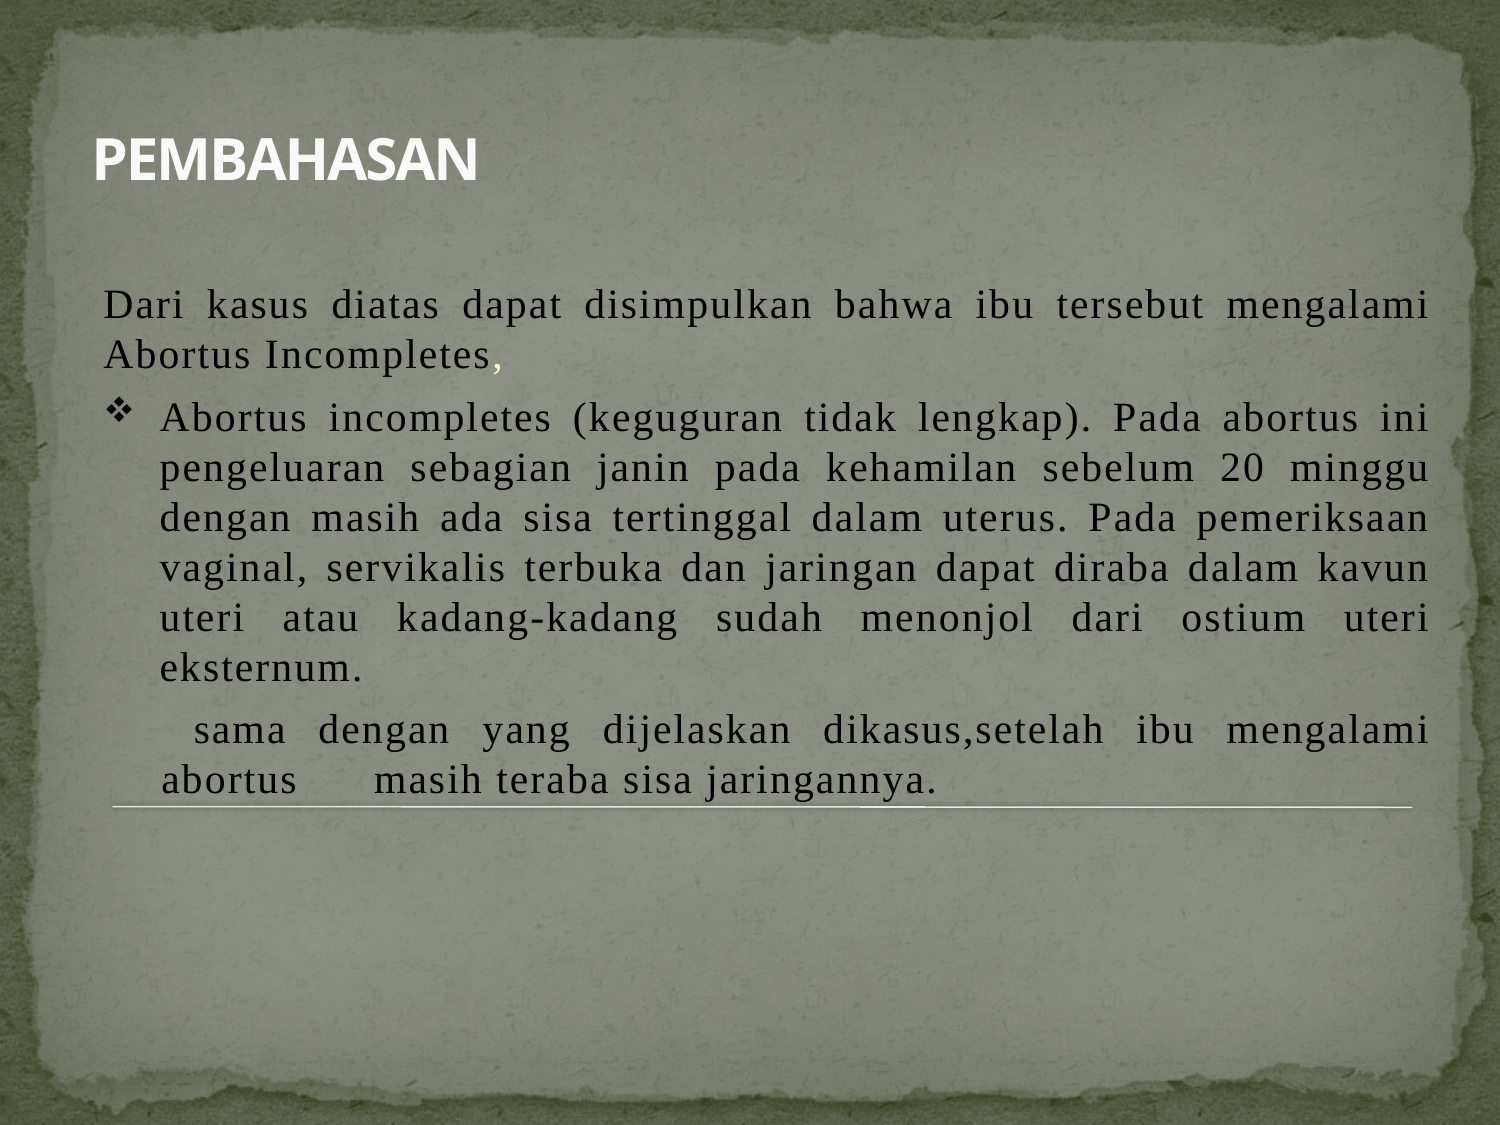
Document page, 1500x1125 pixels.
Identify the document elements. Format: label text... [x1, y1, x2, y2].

title PEMBAHASAN [76, 125, 1329, 200]
list Dari kasus diatas dapat disimpulkan bahwa ibu tersebut mengalami Abortus Incompletes, Abortus incompletes (keguguran tidak lengkap). Pada abortus ini pengeluaran sebagian janin pada kehamilan sebelum 20 minggu dengan masih ada sisa tertinggal dalam uterus. Pada pemeriksaan vaginal, servikalis terbuka dan jaringan dapat diraba dalam kavun uteri atau kadang-kadang sudah menonjol dari ostium uteri eksternum. sama dengan yang dijelaskan dikasus,setelah ibu mengalami abortus masih teraba sisa jaringannya. [88, 269, 1447, 1120]
